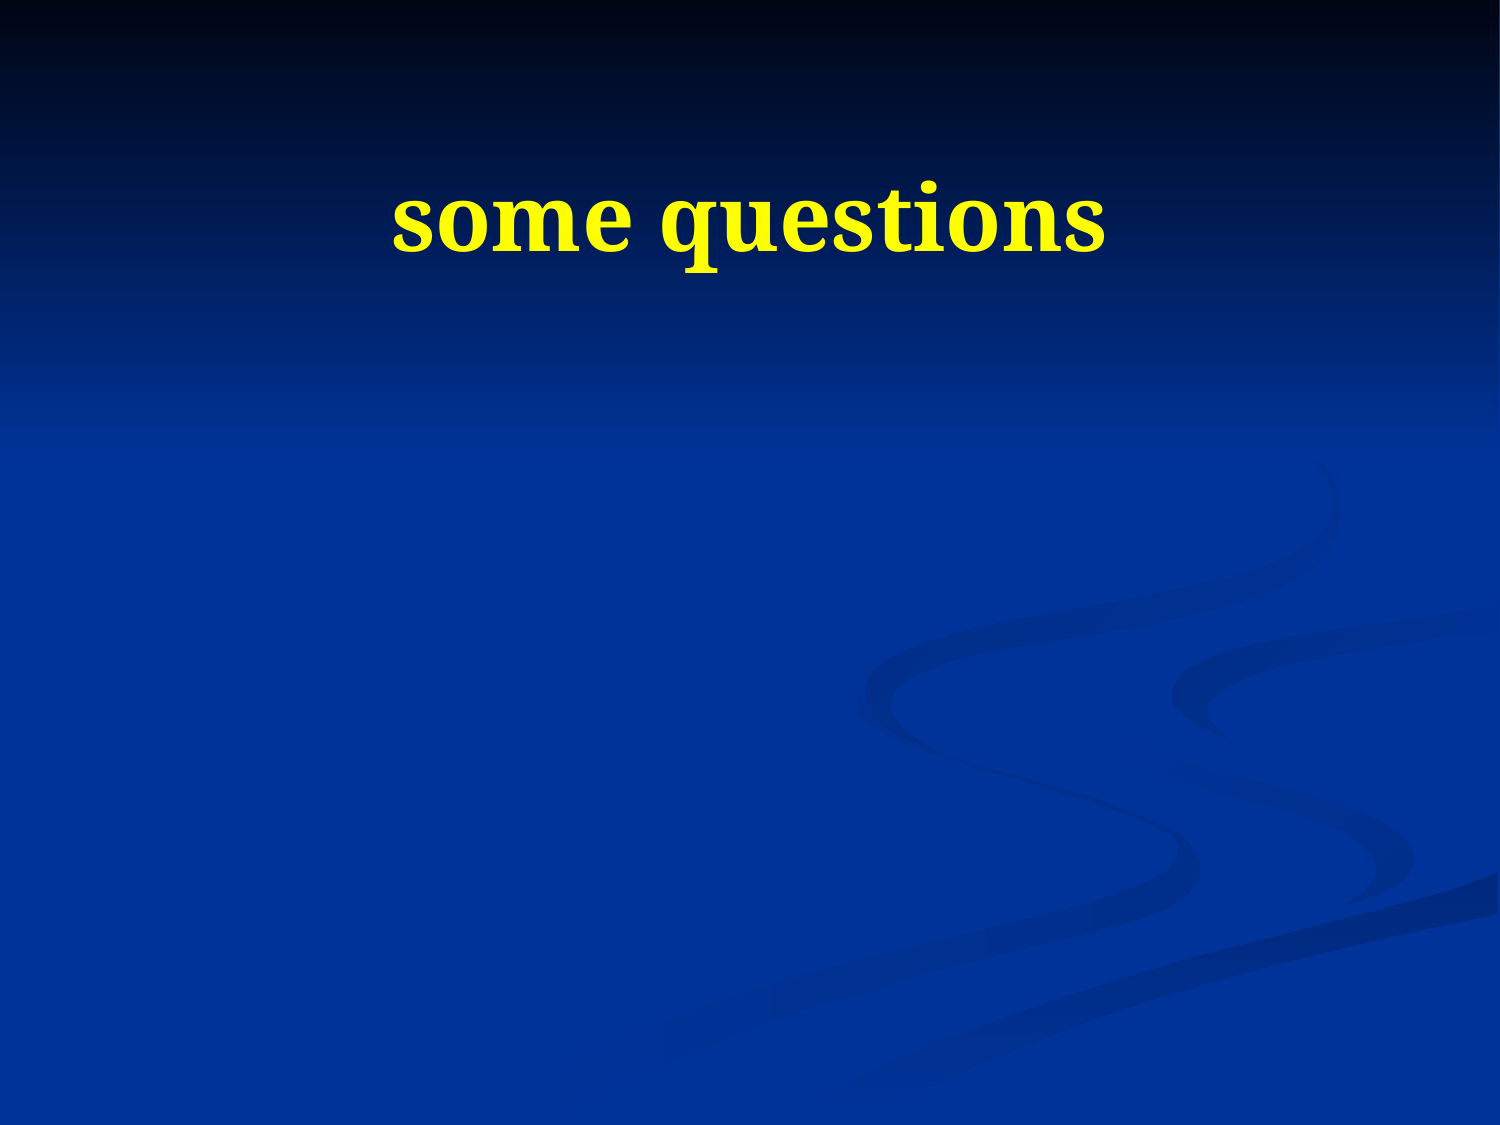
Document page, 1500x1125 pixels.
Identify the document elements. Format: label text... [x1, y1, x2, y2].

title some questions [74, 44, 1426, 386]
